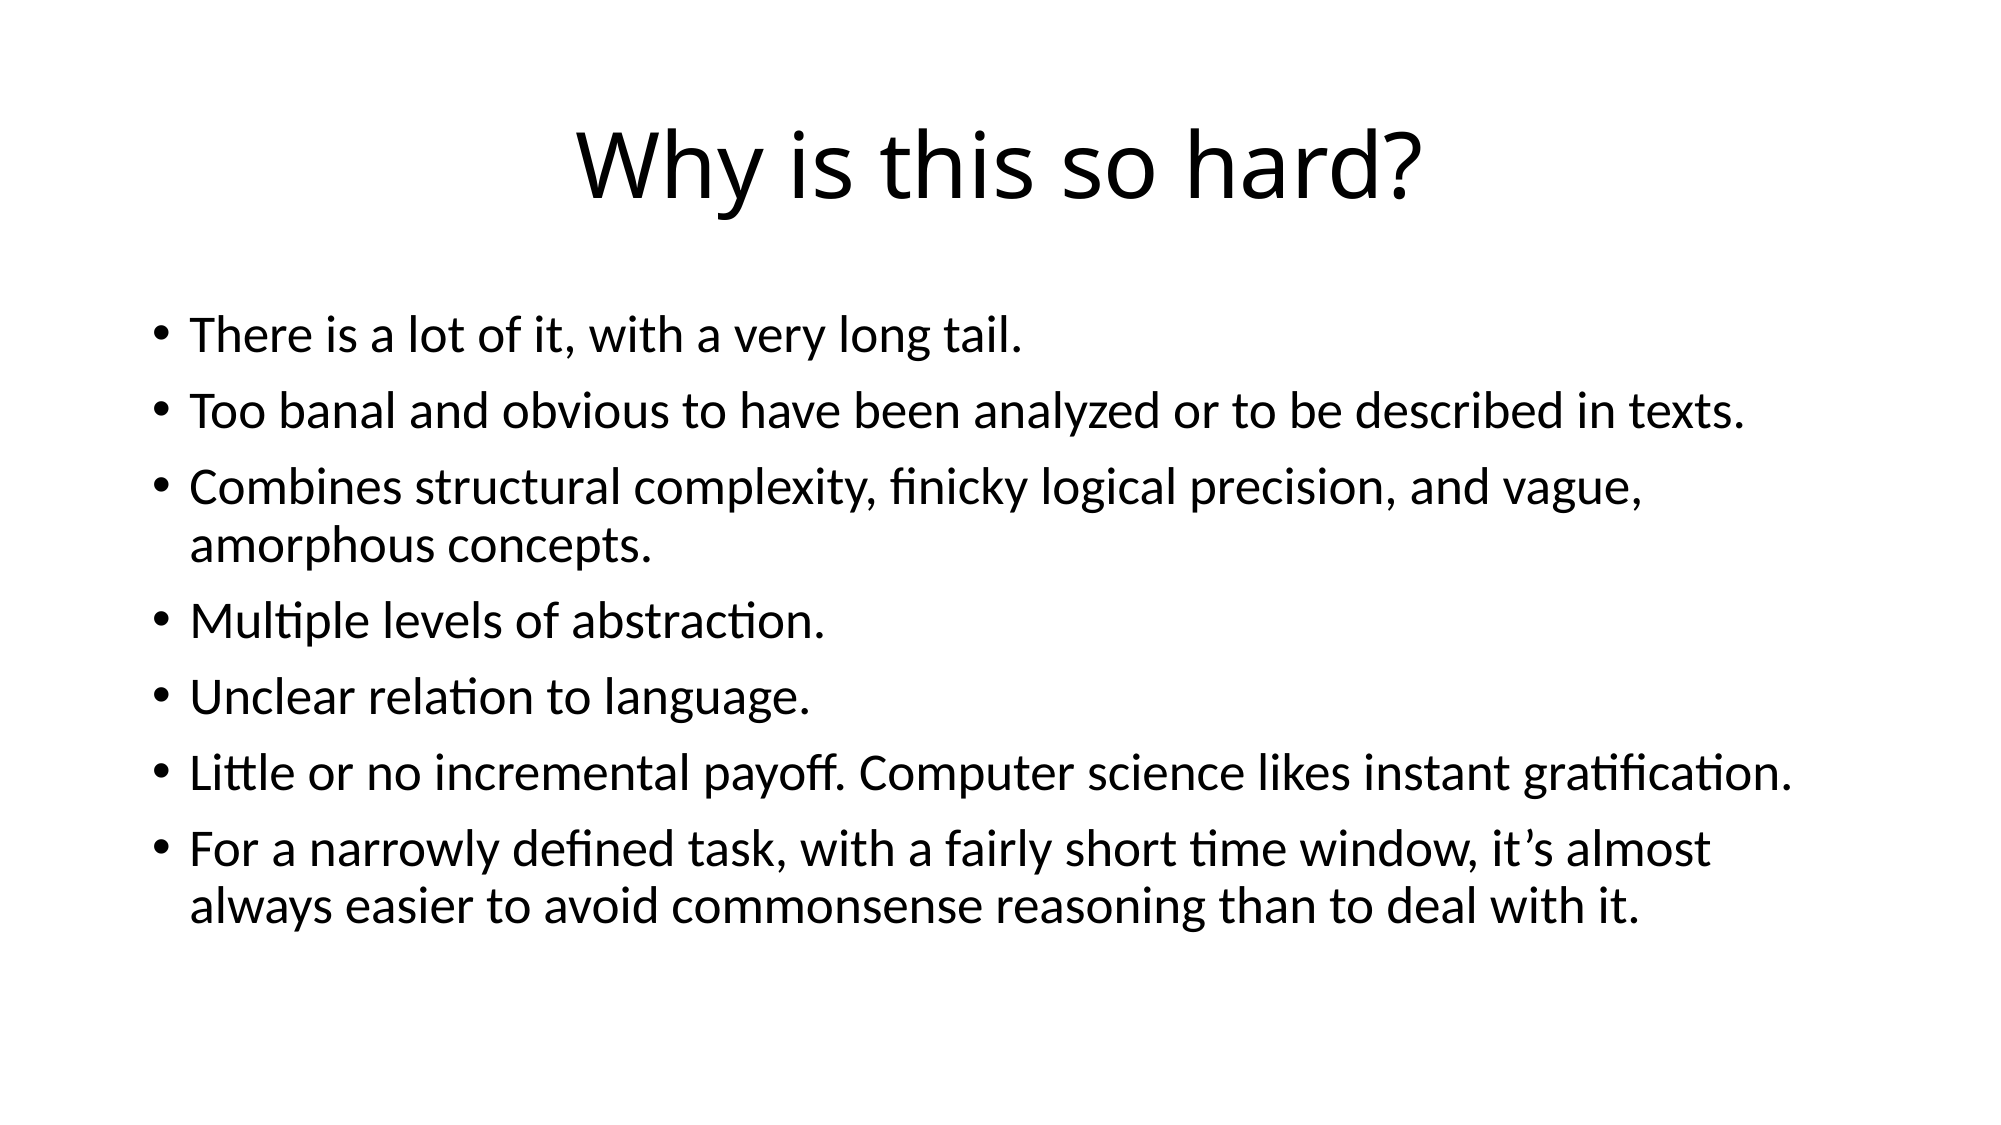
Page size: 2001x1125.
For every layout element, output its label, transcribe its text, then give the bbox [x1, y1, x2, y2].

title Why is this so hard? [137, 59, 1863, 278]
list There is a lot of it, with a very long tail. Too banal and obvious to have been analyzed or to be described in texts. Combines structural complexity, finicky logical precision, and vague, amorphous concepts. Multiple levels of abstraction. Unclear relation to language. Little or no incremental payoff. Computer science likes instant gratification. For a narrowly defined task, with a fairly short time window, it’s almost always easier to avoid commonsense reasoning than to deal with it. [137, 299, 1863, 1014]
